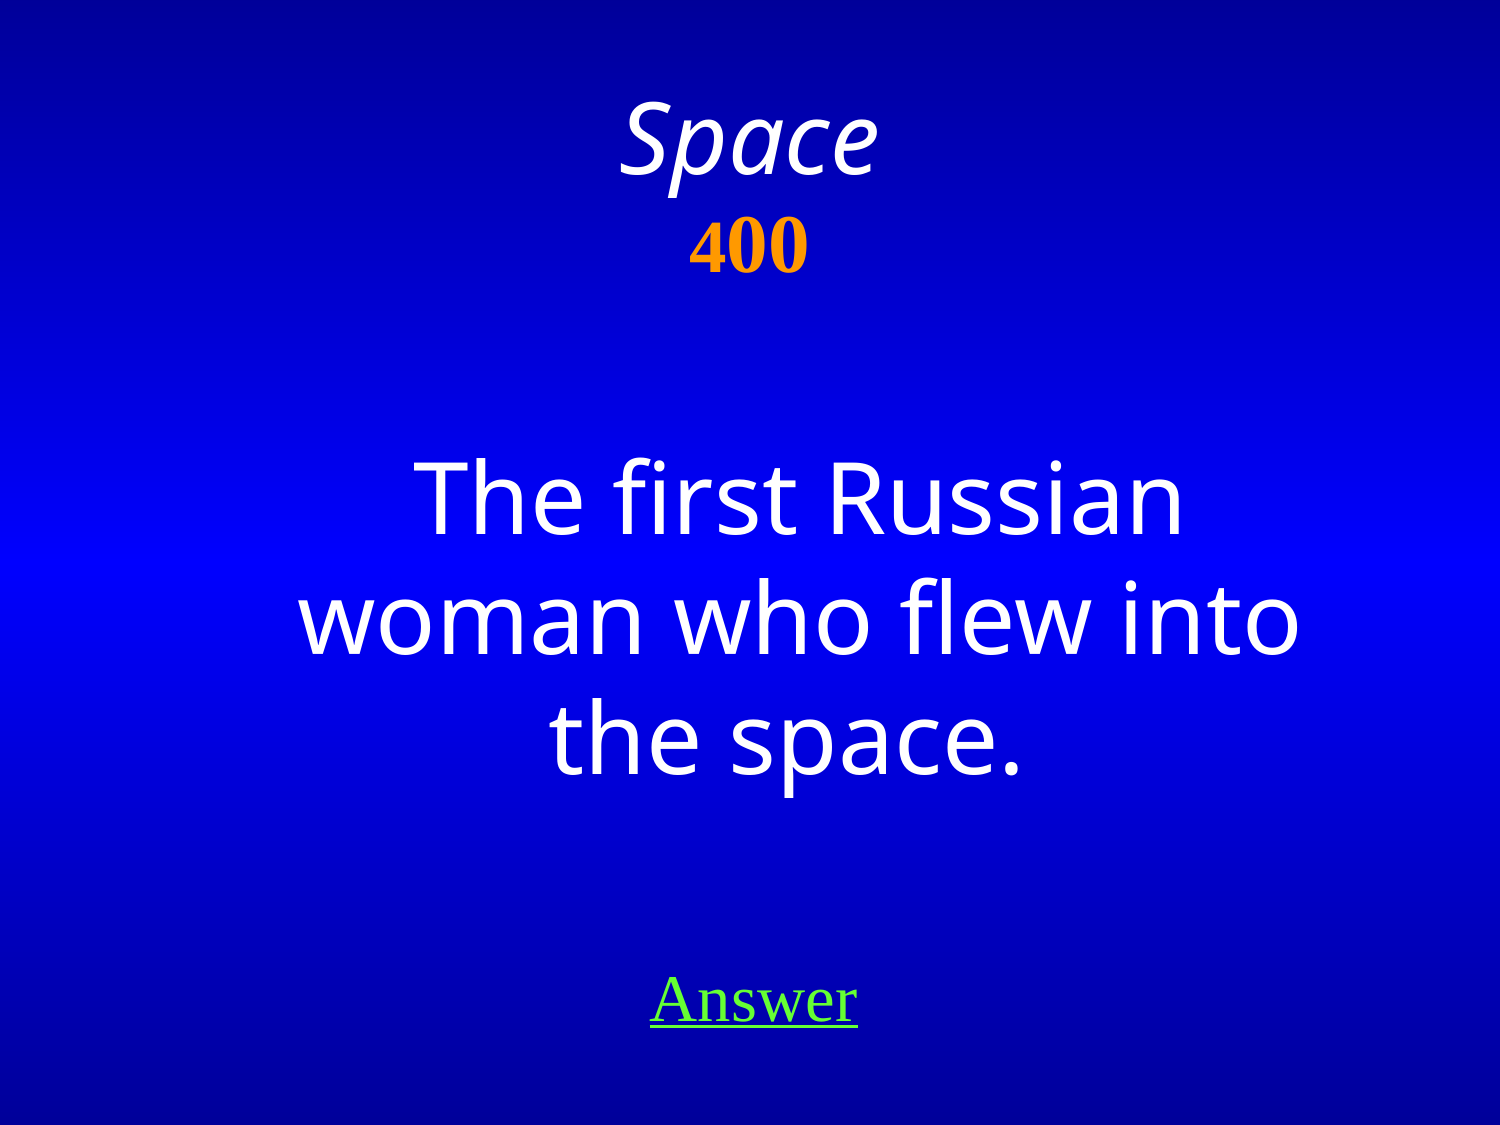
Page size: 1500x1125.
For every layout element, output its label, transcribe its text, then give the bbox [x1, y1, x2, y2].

title 400 [112, 99, 1388, 288]
text_box The first Russian woman who flew into the space. [210, 427, 1391, 803]
text_box Answer [634, 946, 873, 1042]
text_box Space [374, 67, 1125, 203]
